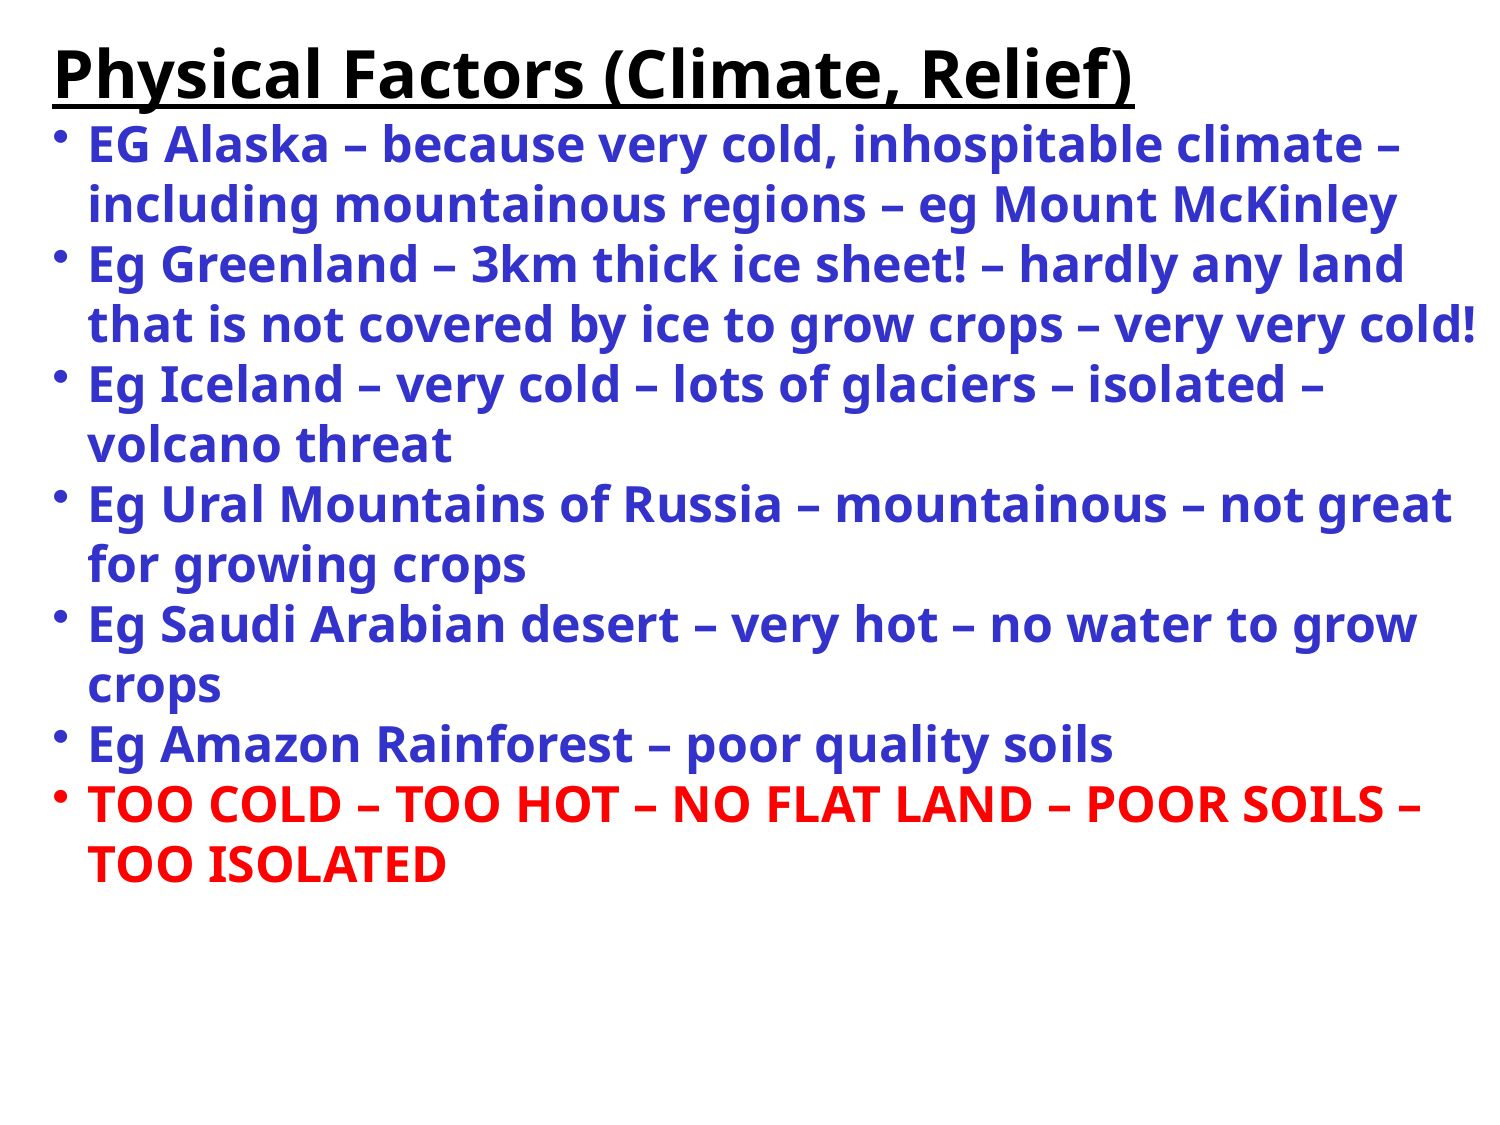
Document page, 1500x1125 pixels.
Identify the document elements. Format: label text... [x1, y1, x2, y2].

text_box Physical Factors (Climate, Relief) EG Alaska – because very cold, inhospitable climate – including mountainous regions – eg Mount McKinley Eg Greenland – 3km thick ice sheet! – hardly any land that is not covered by ice to grow crops – very very cold! Eg Iceland – very cold – lots of glaciers – isolated – volcano threat Eg Ural Mountains of Russia – mountainous – not great for growing crops Eg Saudi Arabian desert – very hot – no water to grow crops Eg Amazon Rainforest – poor quality soils TOO COLD – TOO HOT – NO FLAT LAND – POOR SOILS – TOO ISOLATED [37, 24, 1500, 990]
